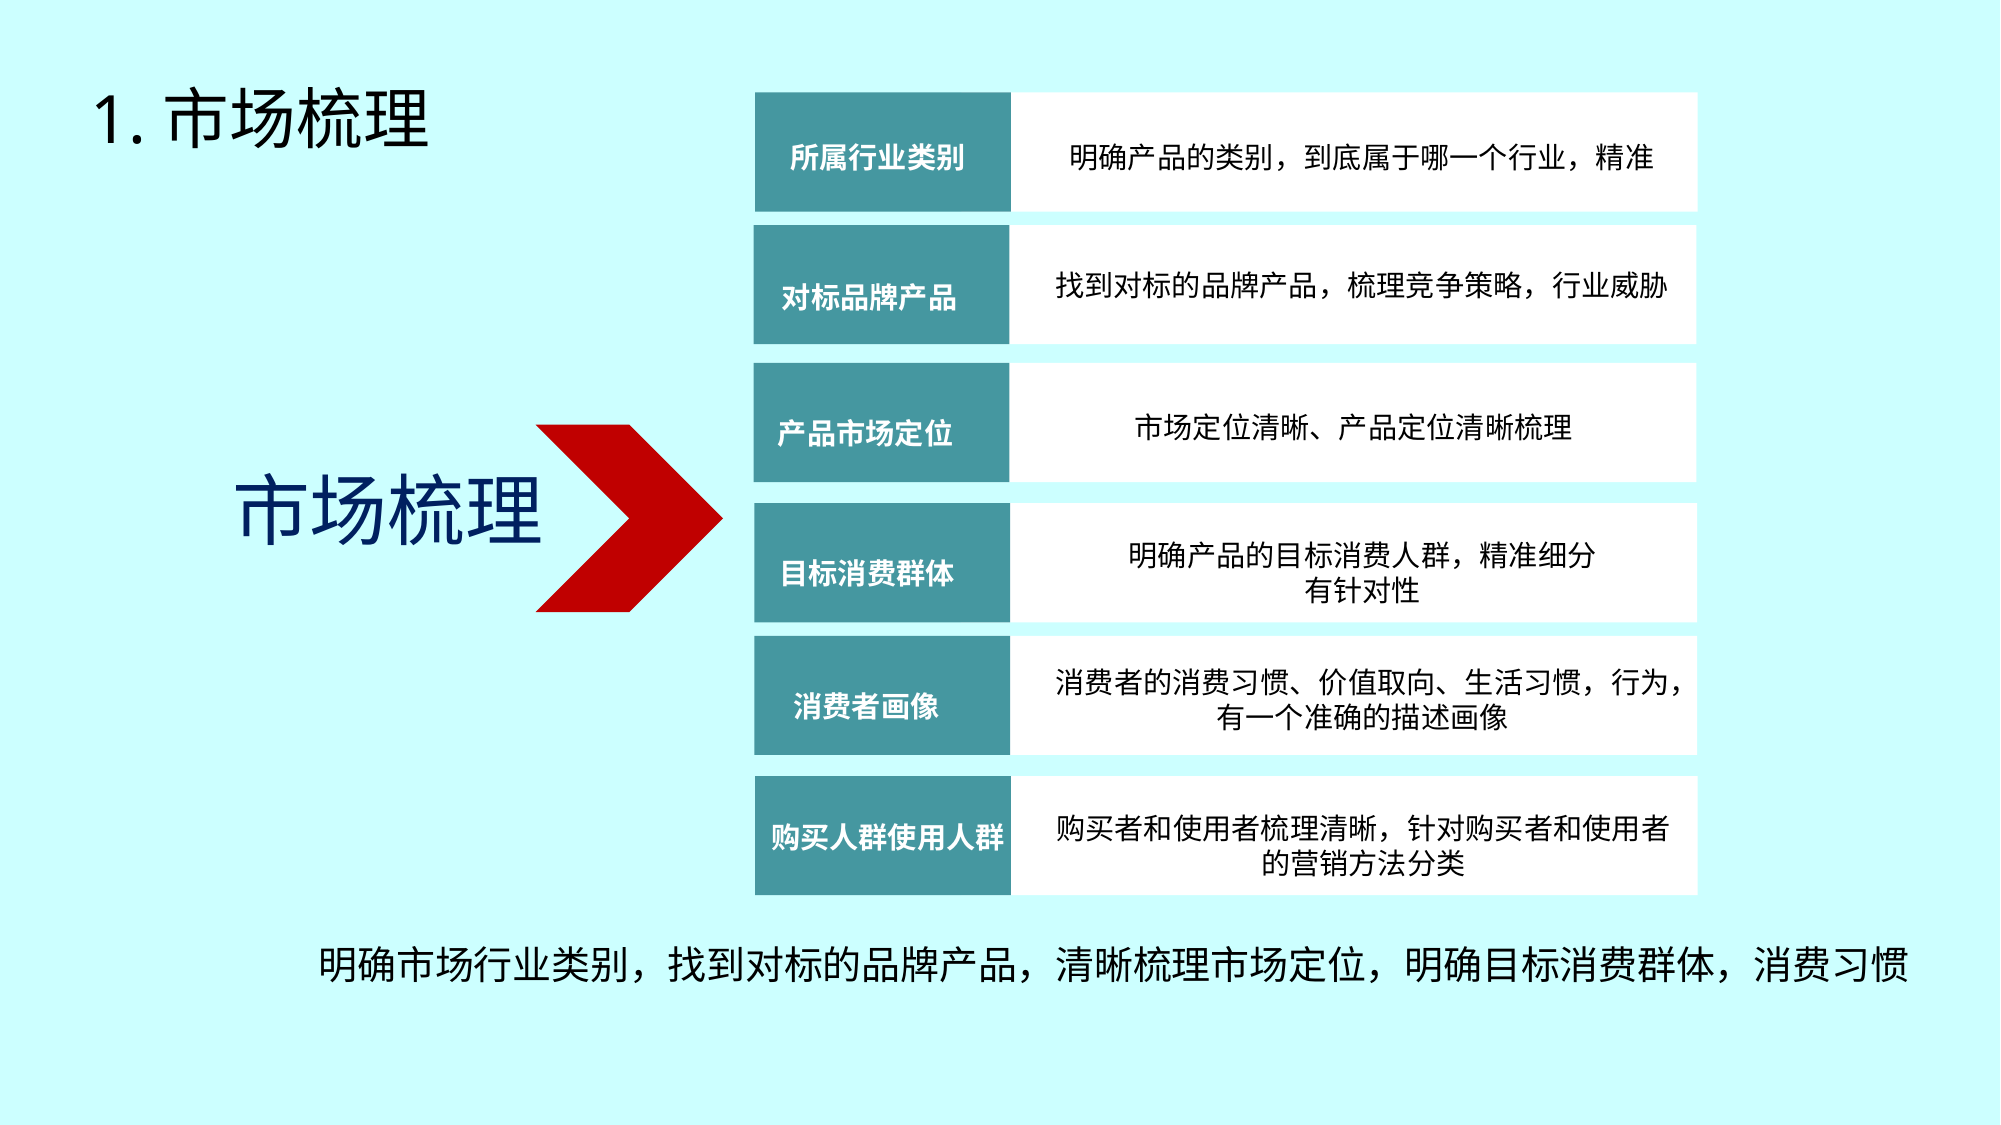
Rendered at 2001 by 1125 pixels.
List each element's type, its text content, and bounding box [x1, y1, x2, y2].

text_box 市场定位清晰、产品定位清晰梳理 [1020, 402, 1688, 452]
text_box 产品市场定位 [763, 408, 969, 458]
text_box 目标消费群体 [764, 548, 970, 598]
text_box 1.市场梳理 [75, 37, 1730, 196]
text_box 购买者和使用者梳理清晰，针对购买者和使用者的营销方法分类 [1029, 802, 1698, 888]
text_box [1011, 196, 1698, 212]
text_box [1010, 362, 1697, 483]
text_box 市场梳理 [217, 453, 559, 563]
text_box 对标品牌产品 [766, 272, 973, 322]
text_box [1010, 225, 1697, 345]
text_box [1011, 776, 1698, 896]
text_box 购买人群使用人群 [756, 811, 1020, 862]
text_box 找到对标的品牌产品，梳理竞争策略，行业威胁 [1028, 259, 1696, 310]
text_box [1011, 503, 1698, 623]
text_box 消费者的消费习惯、价值取向、生活习惯，行为，有一个准确的描述画像 [1029, 656, 1697, 742]
text_box [755, 196, 1011, 212]
text_box 明确产品的目标消费人群，精准细分 有针对性 [1029, 529, 1697, 615]
text_box [755, 776, 1011, 896]
text_box [753, 362, 1010, 483]
text_box [535, 424, 724, 613]
text_box [754, 635, 1011, 755]
text_box [1011, 635, 1698, 755]
text_box 消费者画像 [778, 680, 955, 731]
text_box 明确市场行业类别，找到对标的品牌产品，清晰梳理市场定位，明确目标消费群体，消费习惯 [304, 933, 1923, 995]
text_box [754, 503, 1011, 623]
text_box [753, 225, 1010, 345]
